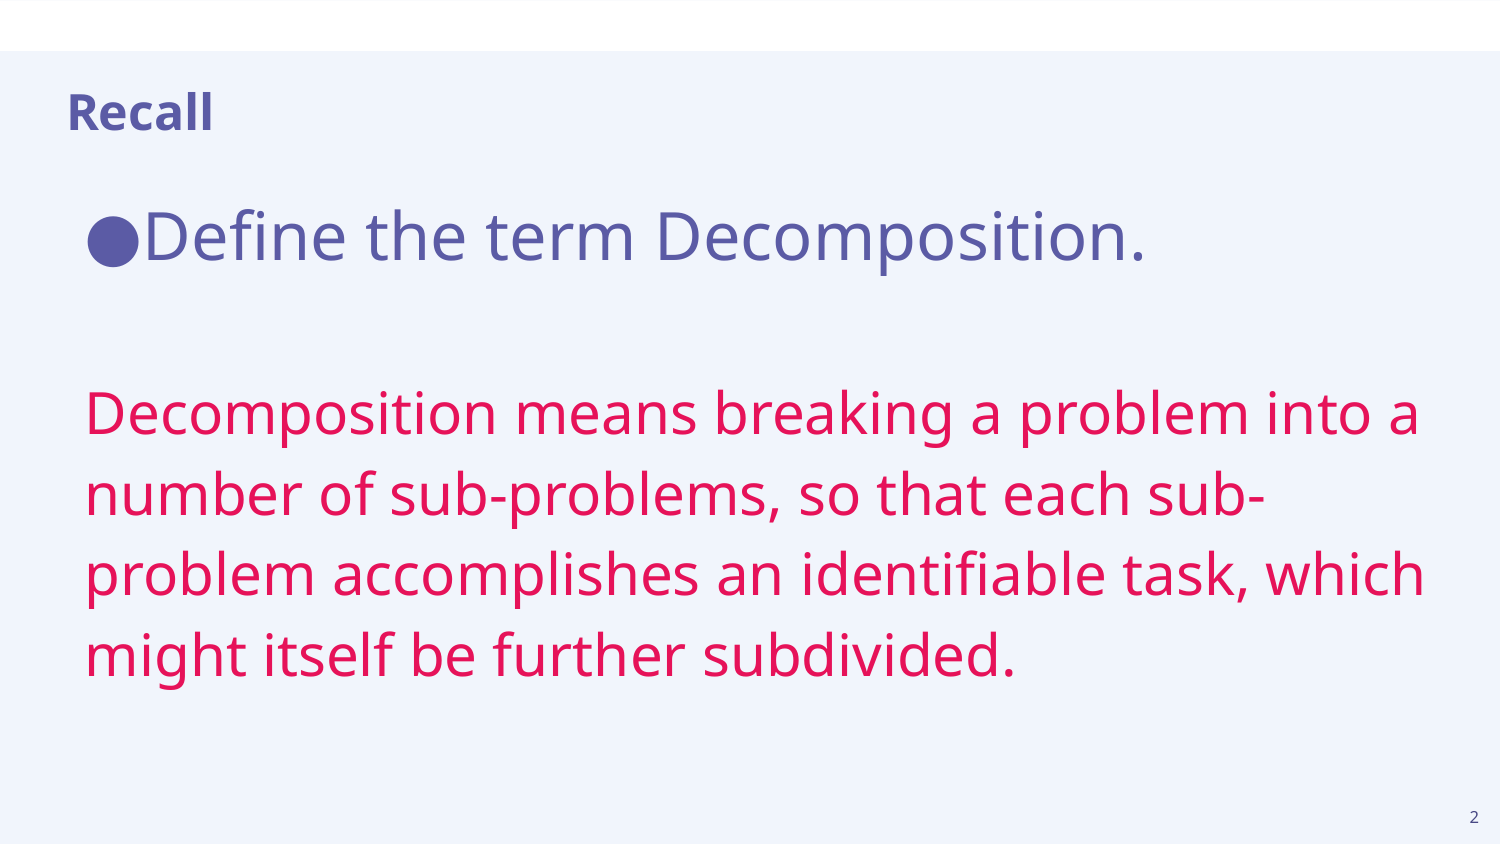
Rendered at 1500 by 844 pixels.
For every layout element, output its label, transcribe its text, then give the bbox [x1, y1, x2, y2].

list Define the term Decomposition. Decomposition means breaking a problem into a number of sub-problems, so that each sub-problem accomplishes an identifiable task, which might itself be further subdivided. [51, 169, 1449, 793]
slide_number 2 [1448, 792, 1500, 844]
title Recall [51, 52, 1449, 169]
